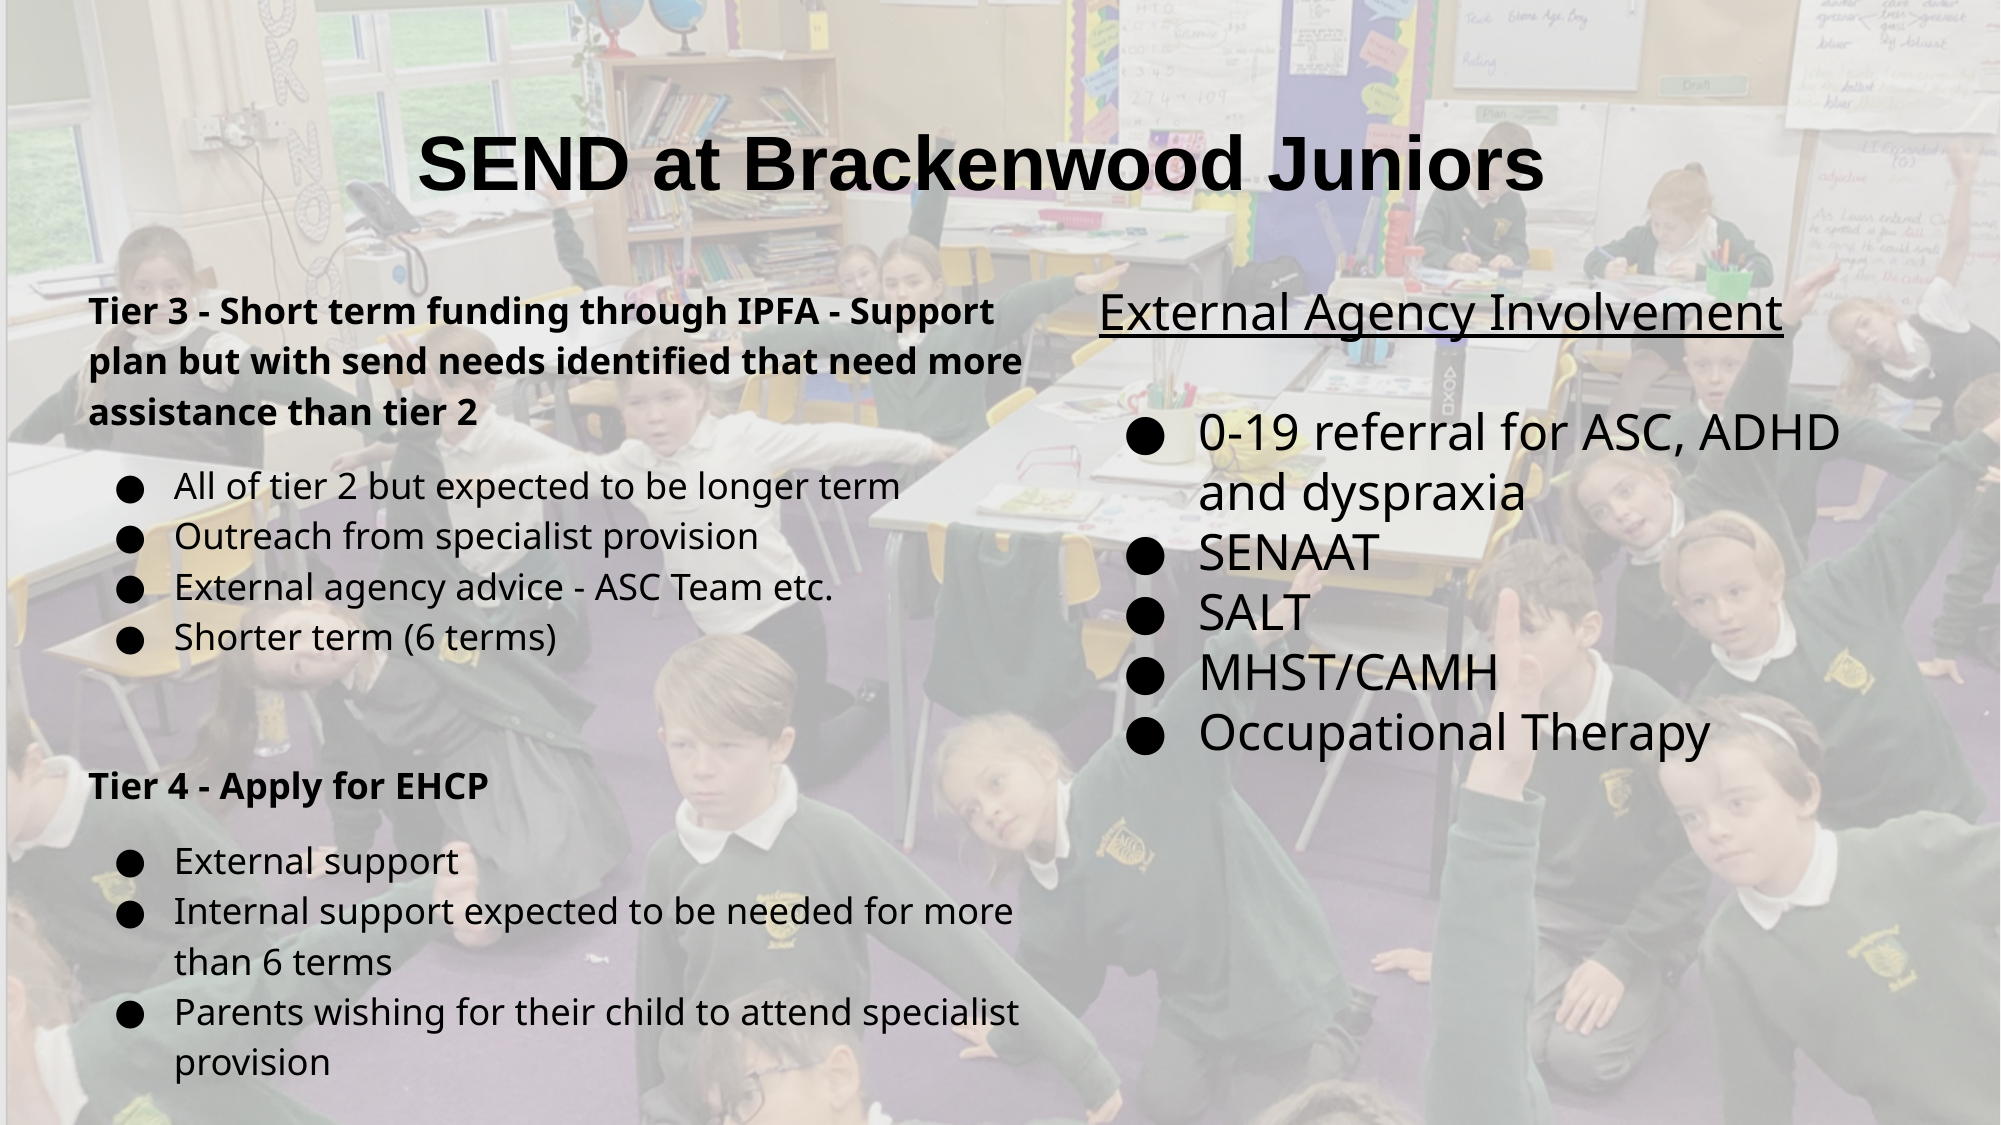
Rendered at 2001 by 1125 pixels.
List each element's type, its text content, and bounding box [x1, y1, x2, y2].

title SEND at Brackenwood Juniors [0, 93, 2000, 261]
list Tier 3 - Short term funding through IPFA - Support plan but with send needs identified that need more assistance than tier 2 All of tier 2 but expected to be longer term Outreach from specialist provision External agency advice - ASC Team etc. Shorter term (6 terms) Tier 4 - Apply for EHCP External support Internal support expected to be needed for more than 6 terms Parents wishing for their child to attend specialist provision [68, 261, 1079, 1110]
picture [0, 0, 2001, 1125]
text_box External Agency Involvement 0-19 referral for ASC, ADHD and dyspraxia SENAAT SALT MHST/CAMH Occupational Therapy [1078, 260, 1960, 1030]
